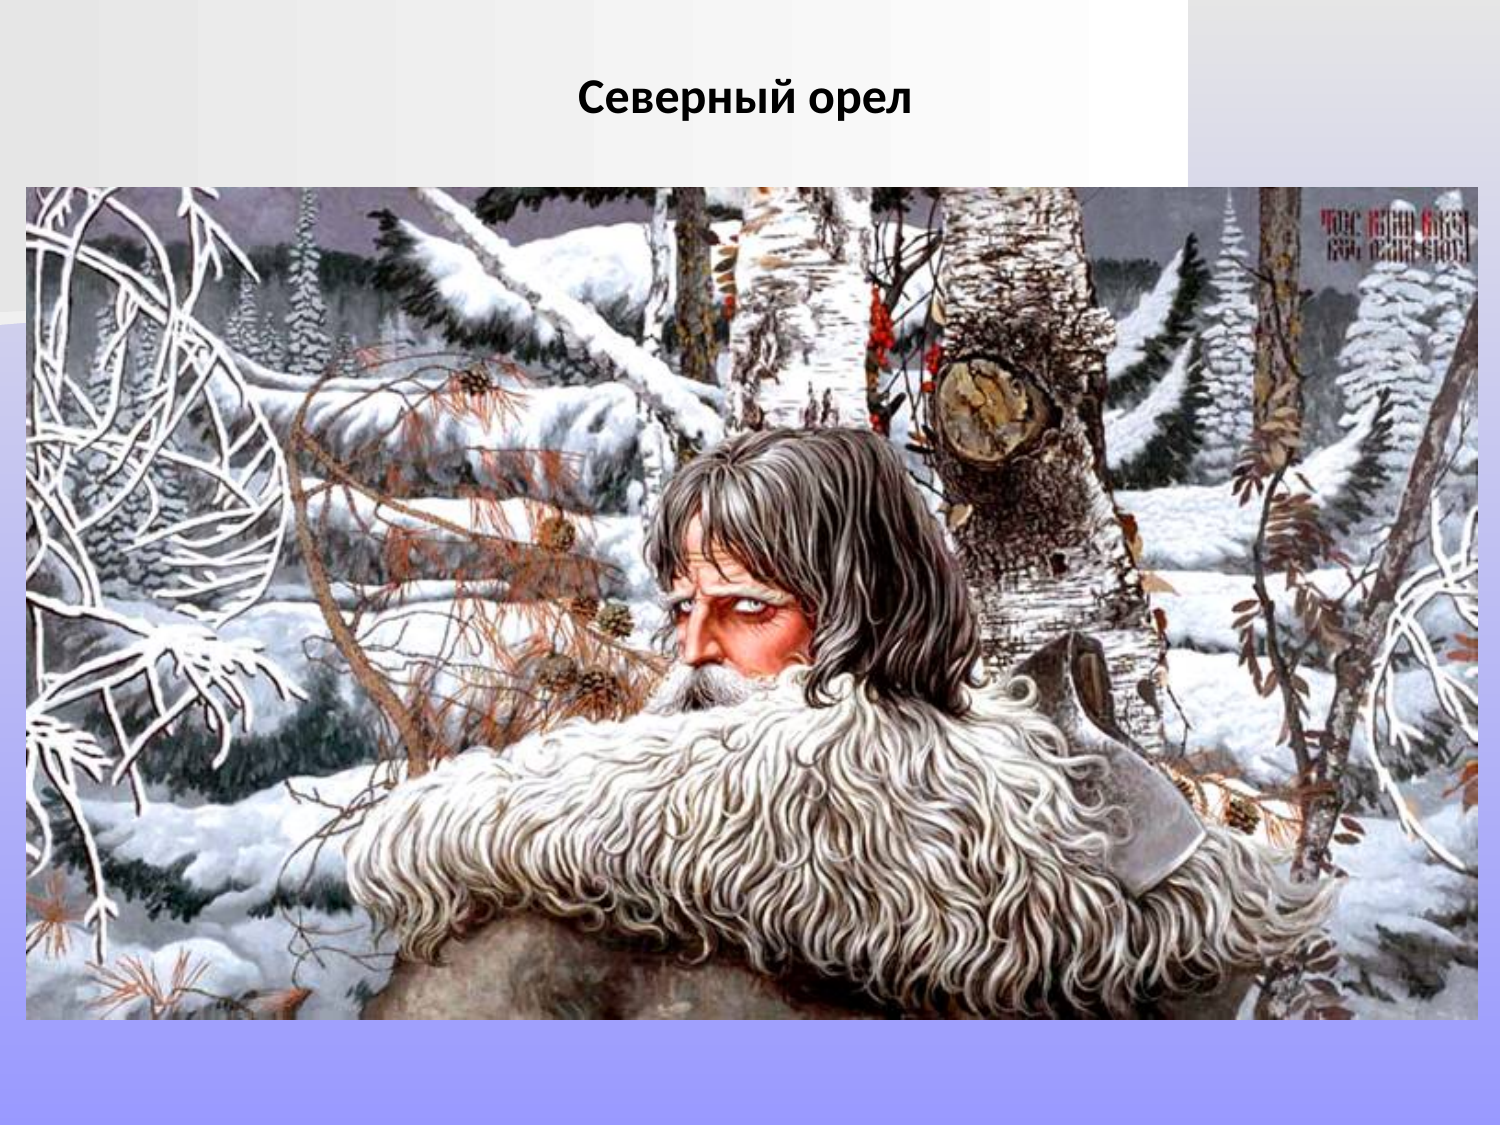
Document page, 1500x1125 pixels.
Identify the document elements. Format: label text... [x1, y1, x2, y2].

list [26, 187, 1478, 1020]
title Северный орел [70, 0, 1421, 185]
